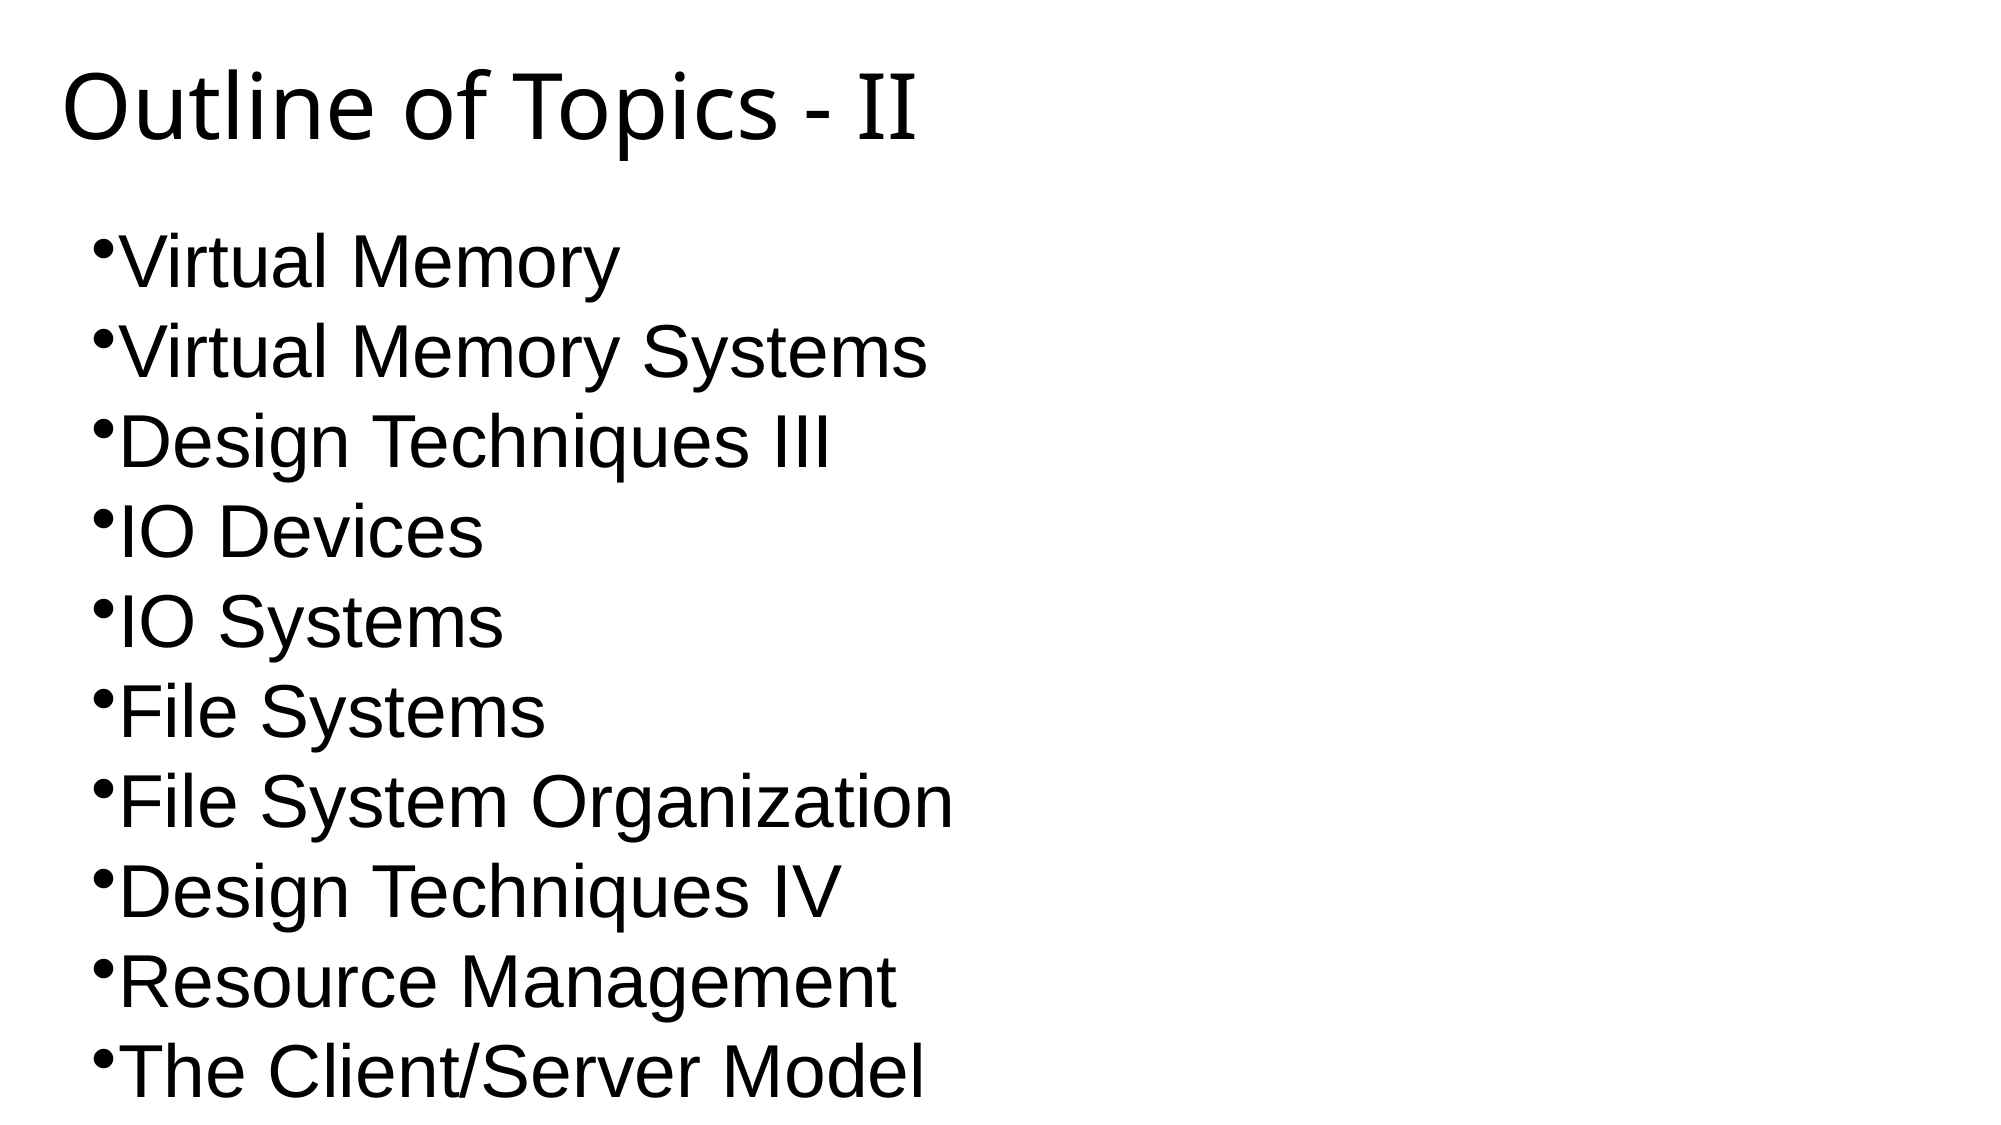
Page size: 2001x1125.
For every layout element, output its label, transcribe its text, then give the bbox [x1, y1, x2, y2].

list Virtual Memory Virtual Memory Systems Design Techniques III IO Devices IO Systems File Systems File System Organization Design Techniques IV Resource Management The Client/Server Model [76, 115, 1000, 1121]
title Outline of Topics - II [45, 1, 1771, 219]
